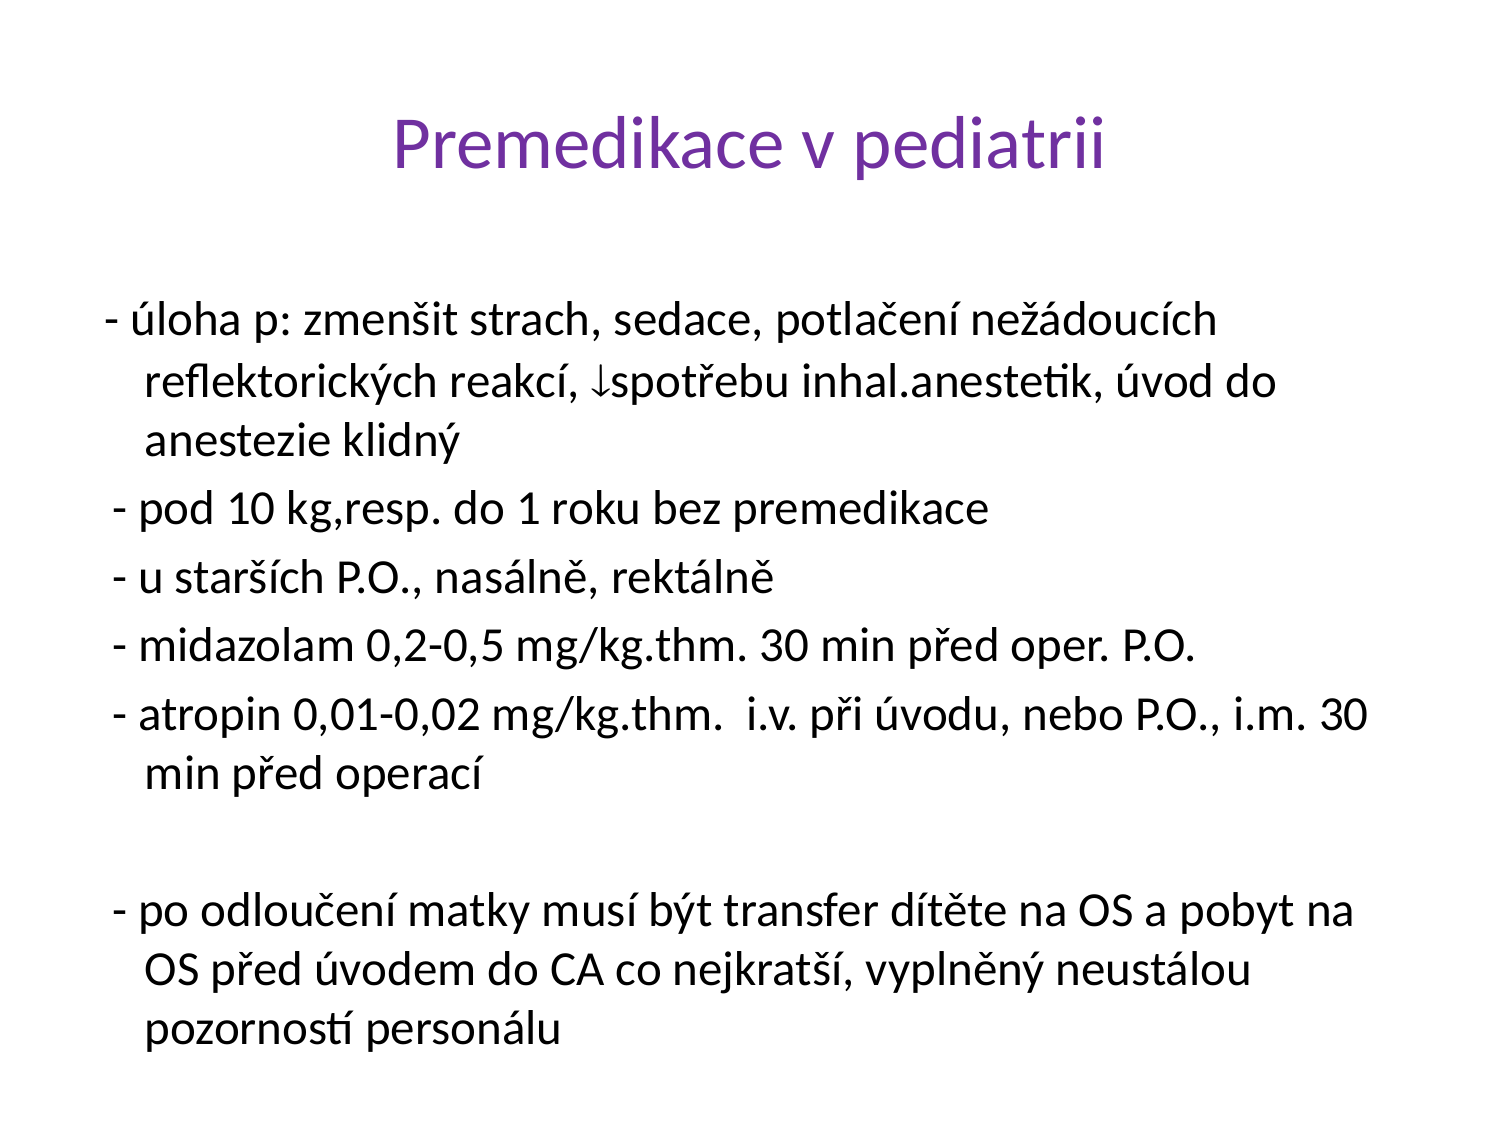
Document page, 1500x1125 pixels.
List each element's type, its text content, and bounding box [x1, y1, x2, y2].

title Premedikace v pediatrii [75, 45, 1425, 233]
list - úloha p: zmenšit strach, sedace, potlačení nežádoucích reflektorických reakcí, spotřebu inhal.anestetik, úvod do anestezie klidný - pod 10 kg,resp. do 1 roku bez premedikace - u starších P.O., nasálně, rektálně - midazolam 0,2-0,5 mg/kg.thm. 30 min před oper. P.O. - atropin 0,01-0,02 mg/kg.thm. i.v. při úvodu, nebo P.O., i.m. 30 min před operací - po odloučení matky musí být transfer dítěte na OS a pobyt na OS před úvodem do CA co nejkratší, vyplněný neustálou pozorností personálu [75, 262, 1425, 1067]
